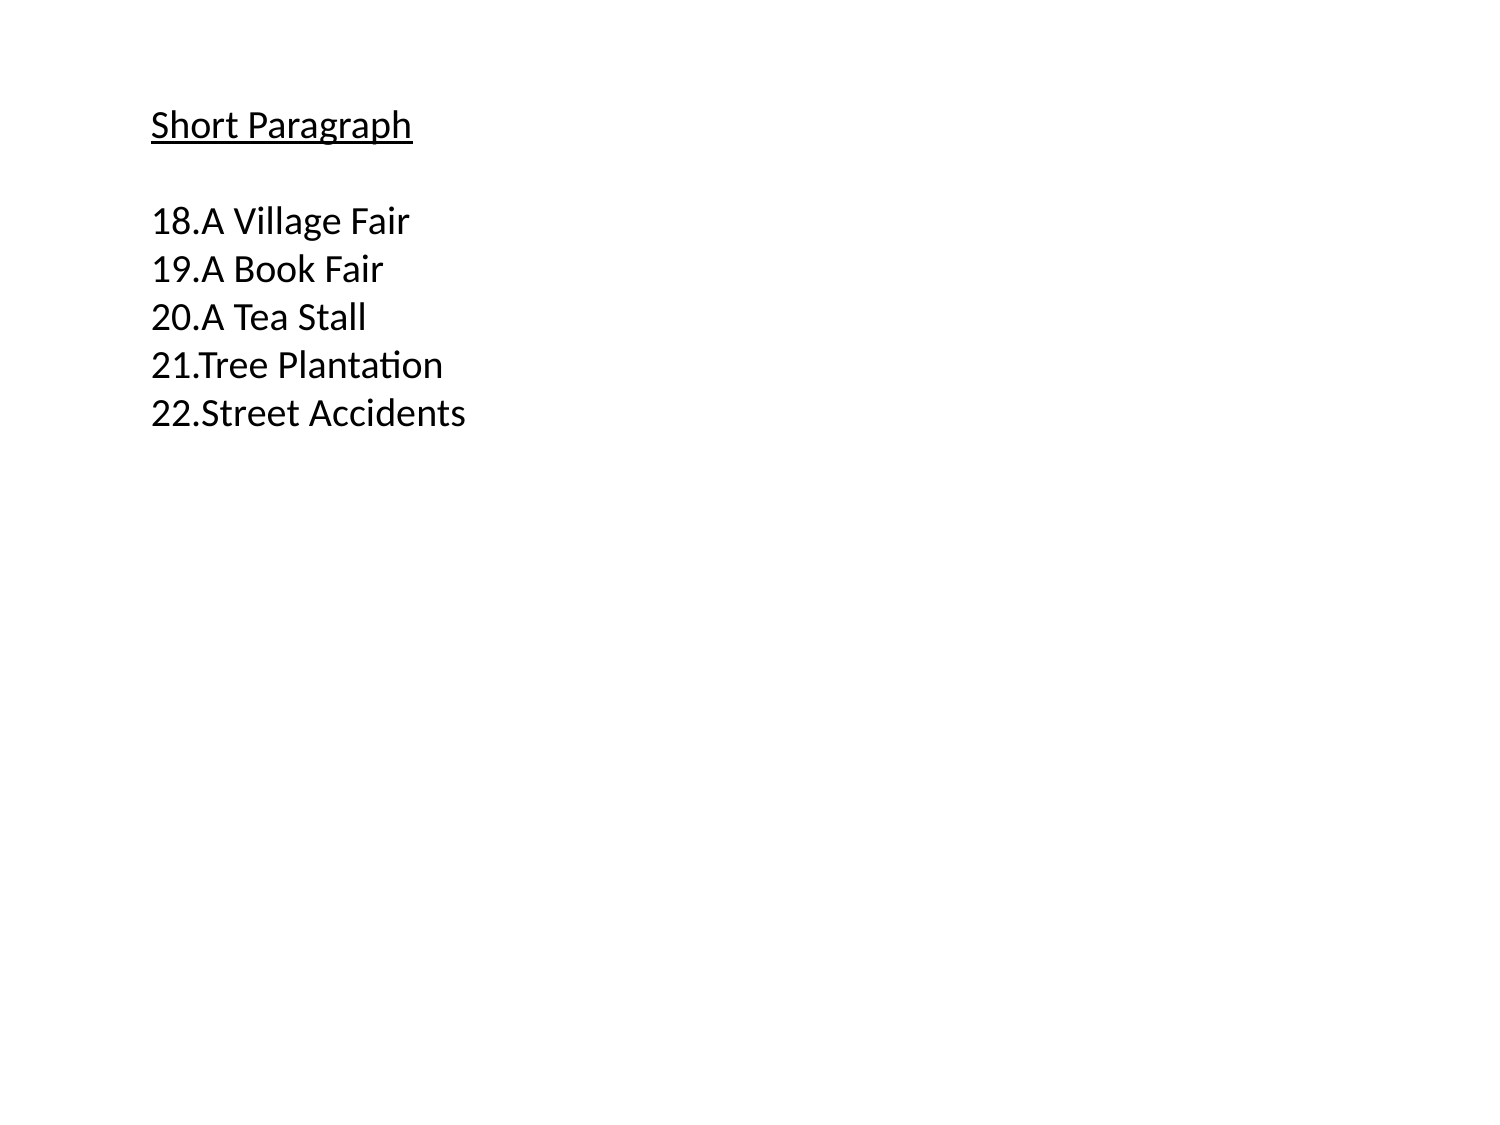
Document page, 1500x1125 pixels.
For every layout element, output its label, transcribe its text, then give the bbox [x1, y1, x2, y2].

title Short Paragraph 18.A Village Fair 19.A Book Fair 20.A Tea Stall 21.Tree Plantation 22.Street Accidents [135, 90, 1411, 540]
